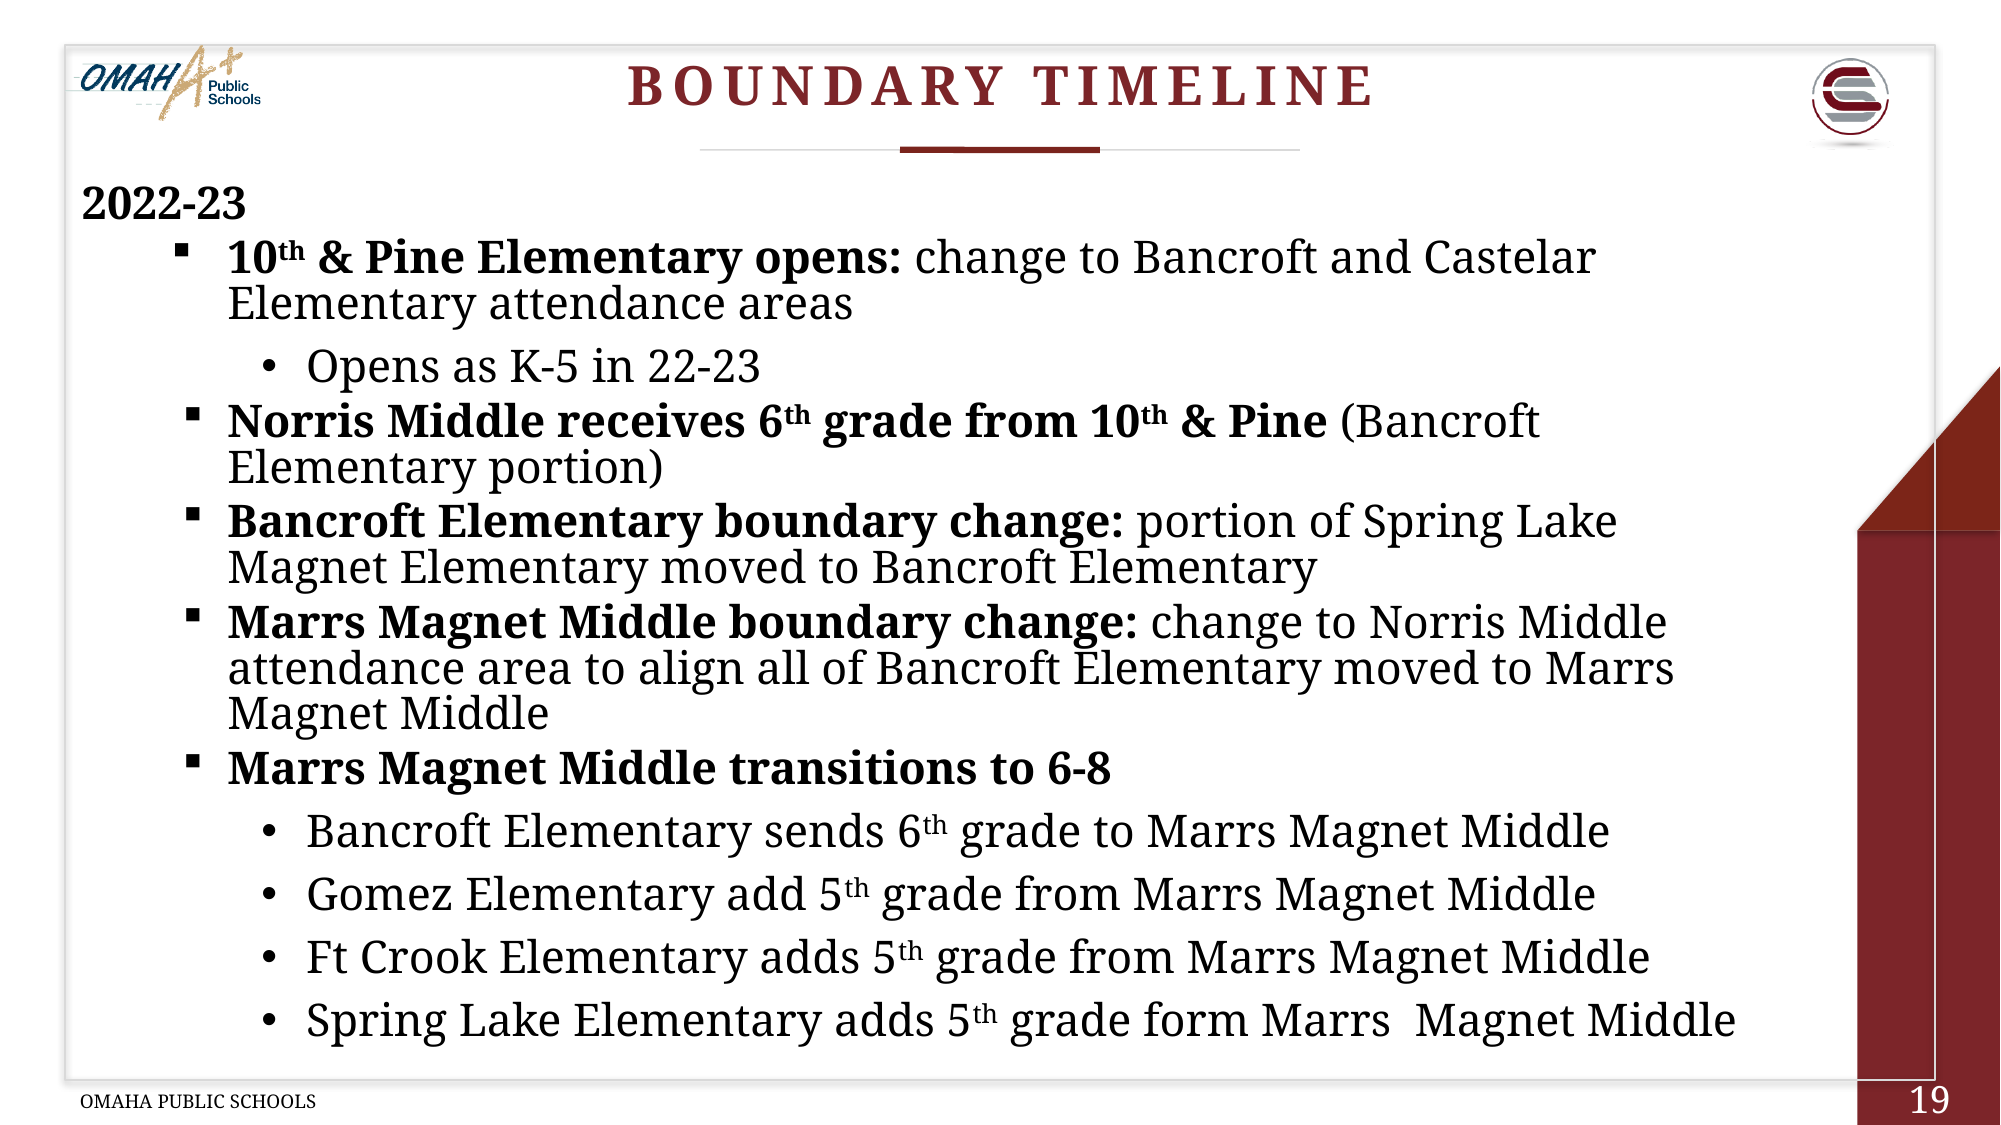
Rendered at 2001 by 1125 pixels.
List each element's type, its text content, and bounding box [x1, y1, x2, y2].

list Boundary Timeline [66, 43, 1934, 132]
picture [1806, 132, 1894, 150]
list 2022-23 10th & Pine Elementary opens: change to Bancroft and Castelar Elementary attendance areas Opens as K-5 in 22-23 Norris Middle receives 6th grade from 10th & Pine (Bancroft Elementary portion) Bancroft Elementary boundary change: portion of Spring Lake Magnet Elementary moved to Bancroft Elementary Marrs Magnet Middle boundary change: change to Norris Middle attendance area to align all of Bancroft Elementary moved to Marrs Magnet Middle Marrs Magnet Middle transitions to 6-8 Bancroft Elementary sends 6th grade to Marrs Magnet Middle Gomez Elementary add 5th grade from Marrs Magnet Middle Ft Crook Elementary adds 5th grade from Marrs Magnet Middle Spring Lake Elementary adds 5th grade form Marrs Magnet Middle [66, 174, 1801, 1069]
